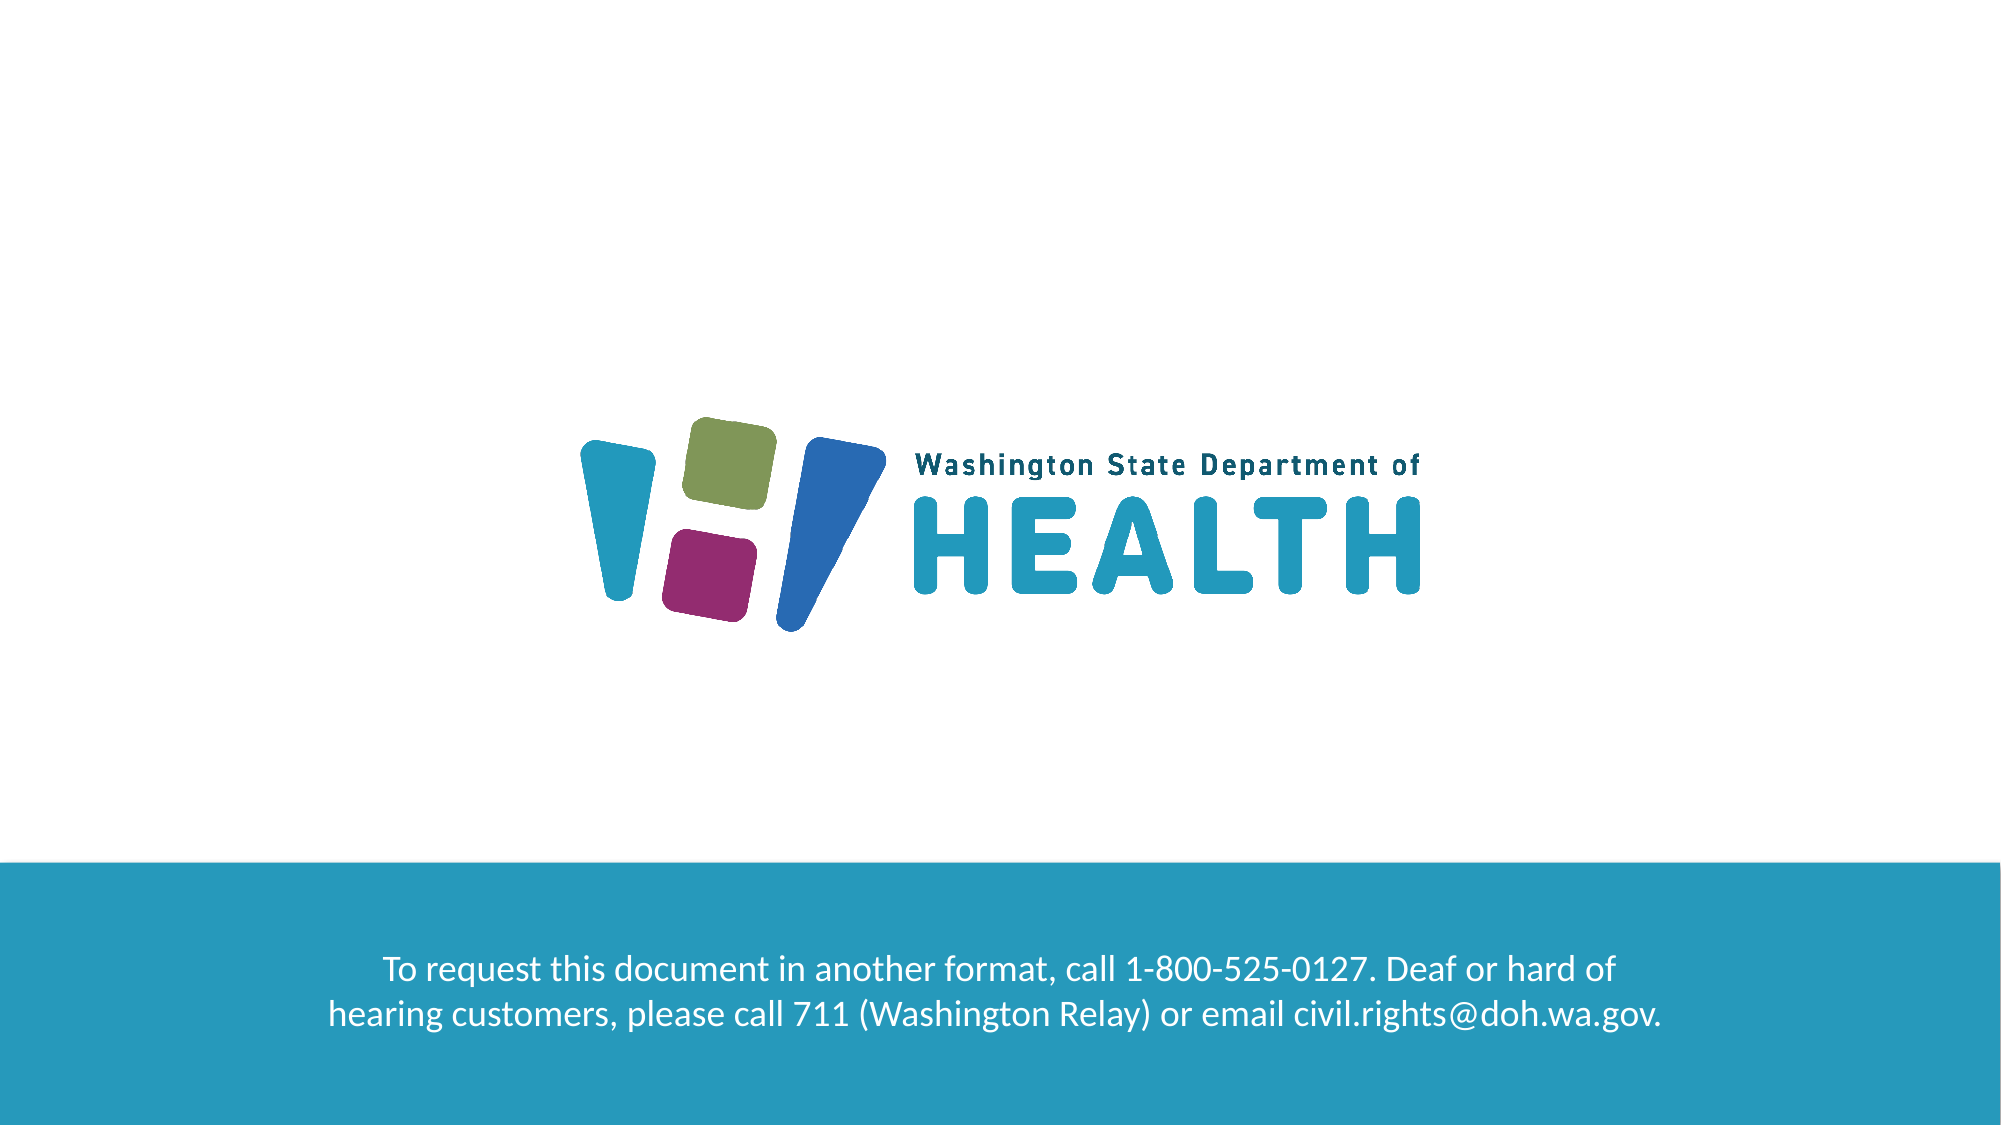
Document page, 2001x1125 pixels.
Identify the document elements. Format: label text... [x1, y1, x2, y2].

picture [554, 392, 1446, 656]
text_box To request this document in another format, call 1-800-525-0127. Deaf or hard of hearing customers, please call 711 (Washington Relay) or email civil.rights@doh.wa.gov. [0, 936, 2000, 1042]
